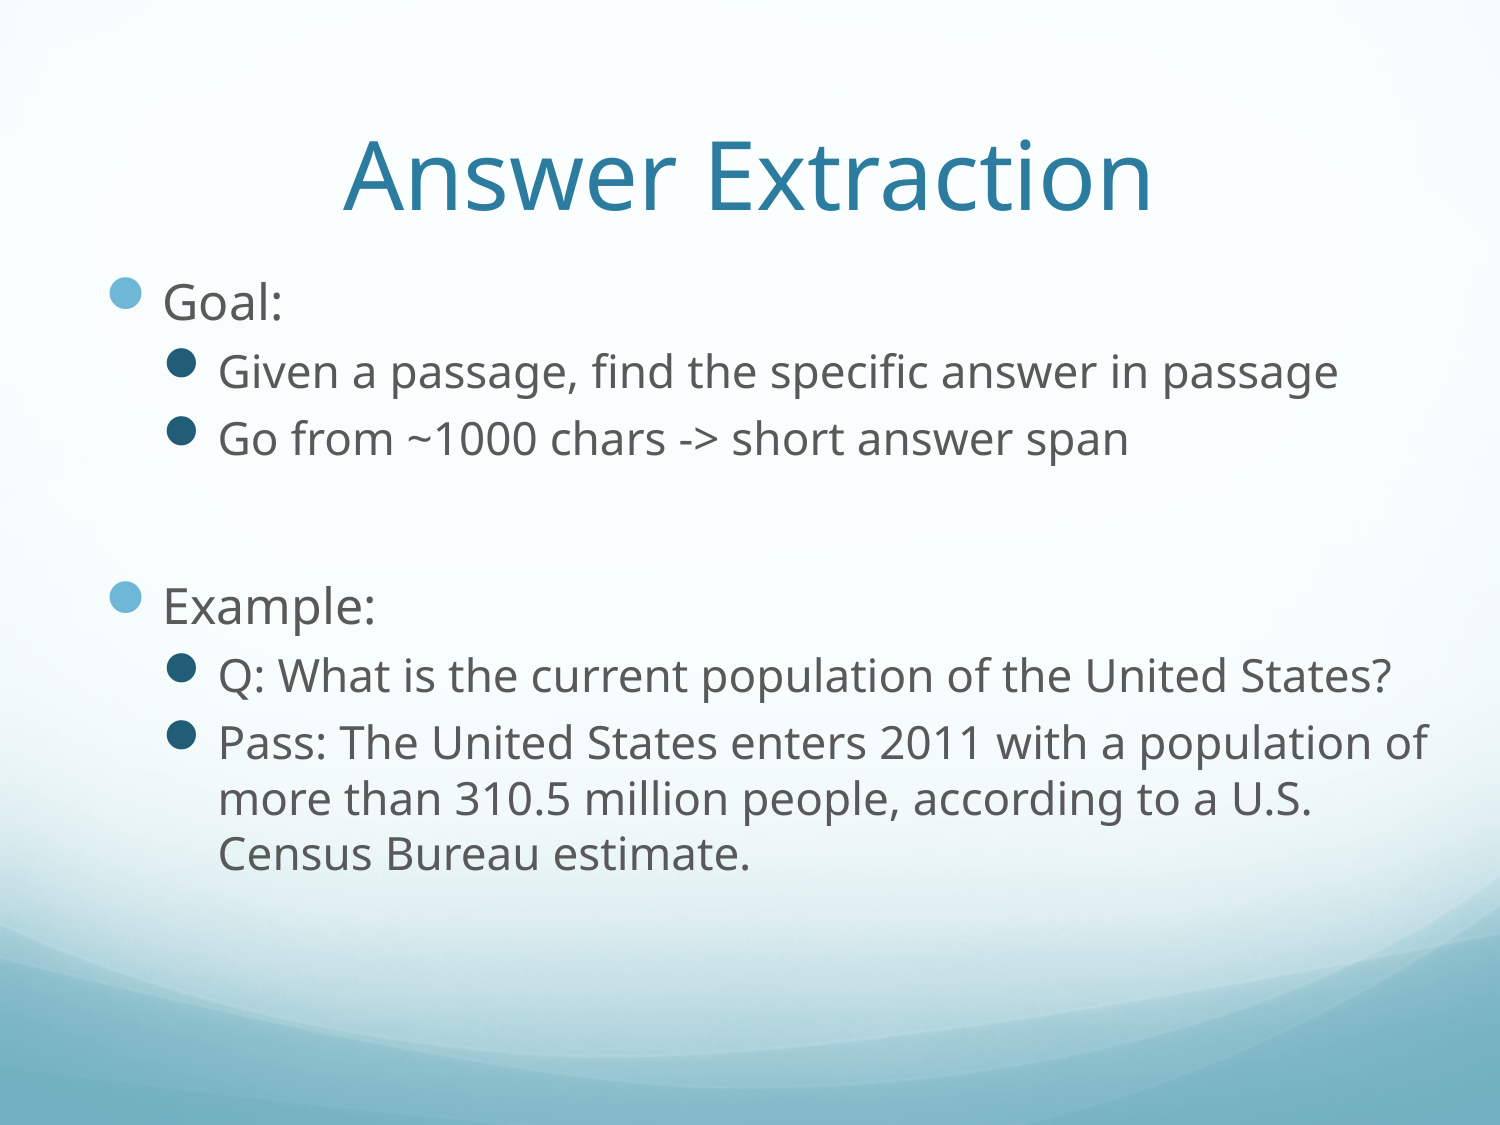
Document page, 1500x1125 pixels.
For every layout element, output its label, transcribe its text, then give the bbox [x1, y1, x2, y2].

list Goal: Given a passage, find the specific answer in passage Go from ~1000 chars -> short answer span Example: Q: What is the current population of the United States? Pass: The United States enters 2011 with a population of more than 310.5 million people, according to a U.S. Census Bureau estimate. [90, 262, 1449, 975]
title Answer Extraction [90, 17, 1410, 237]
